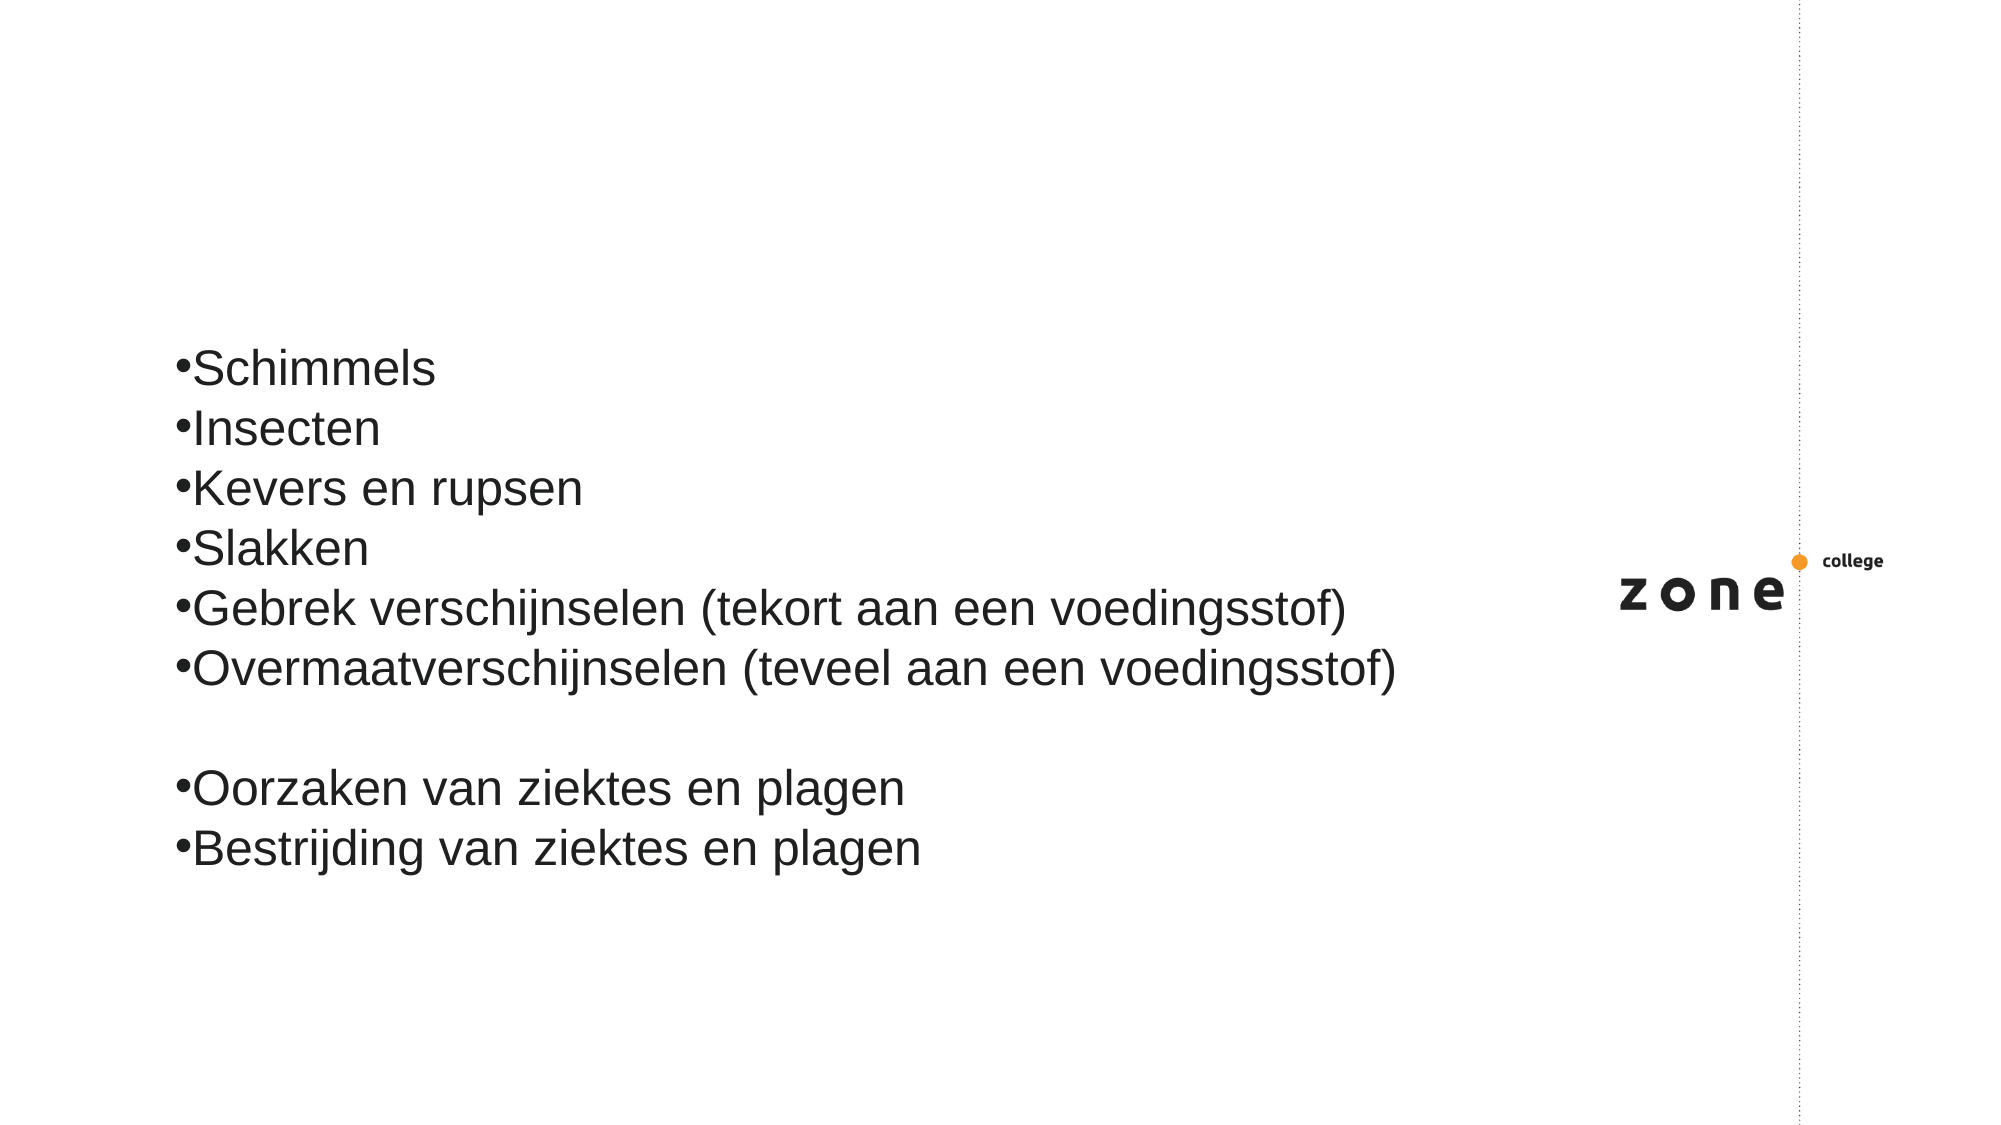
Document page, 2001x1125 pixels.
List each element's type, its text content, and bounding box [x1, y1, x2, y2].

picture [1596, 0, 2001, 1125]
list Schimmels Insecten Kevers en rupsen Slakken Gebrek verschijnselen (tekort aan een voedingsstof) Overmaatverschijnselen (teveel aan een voedingsstof) Oorzaken van ziektes en plagen Bestrijding van ziektes en plagen [174, 335, 1524, 1010]
